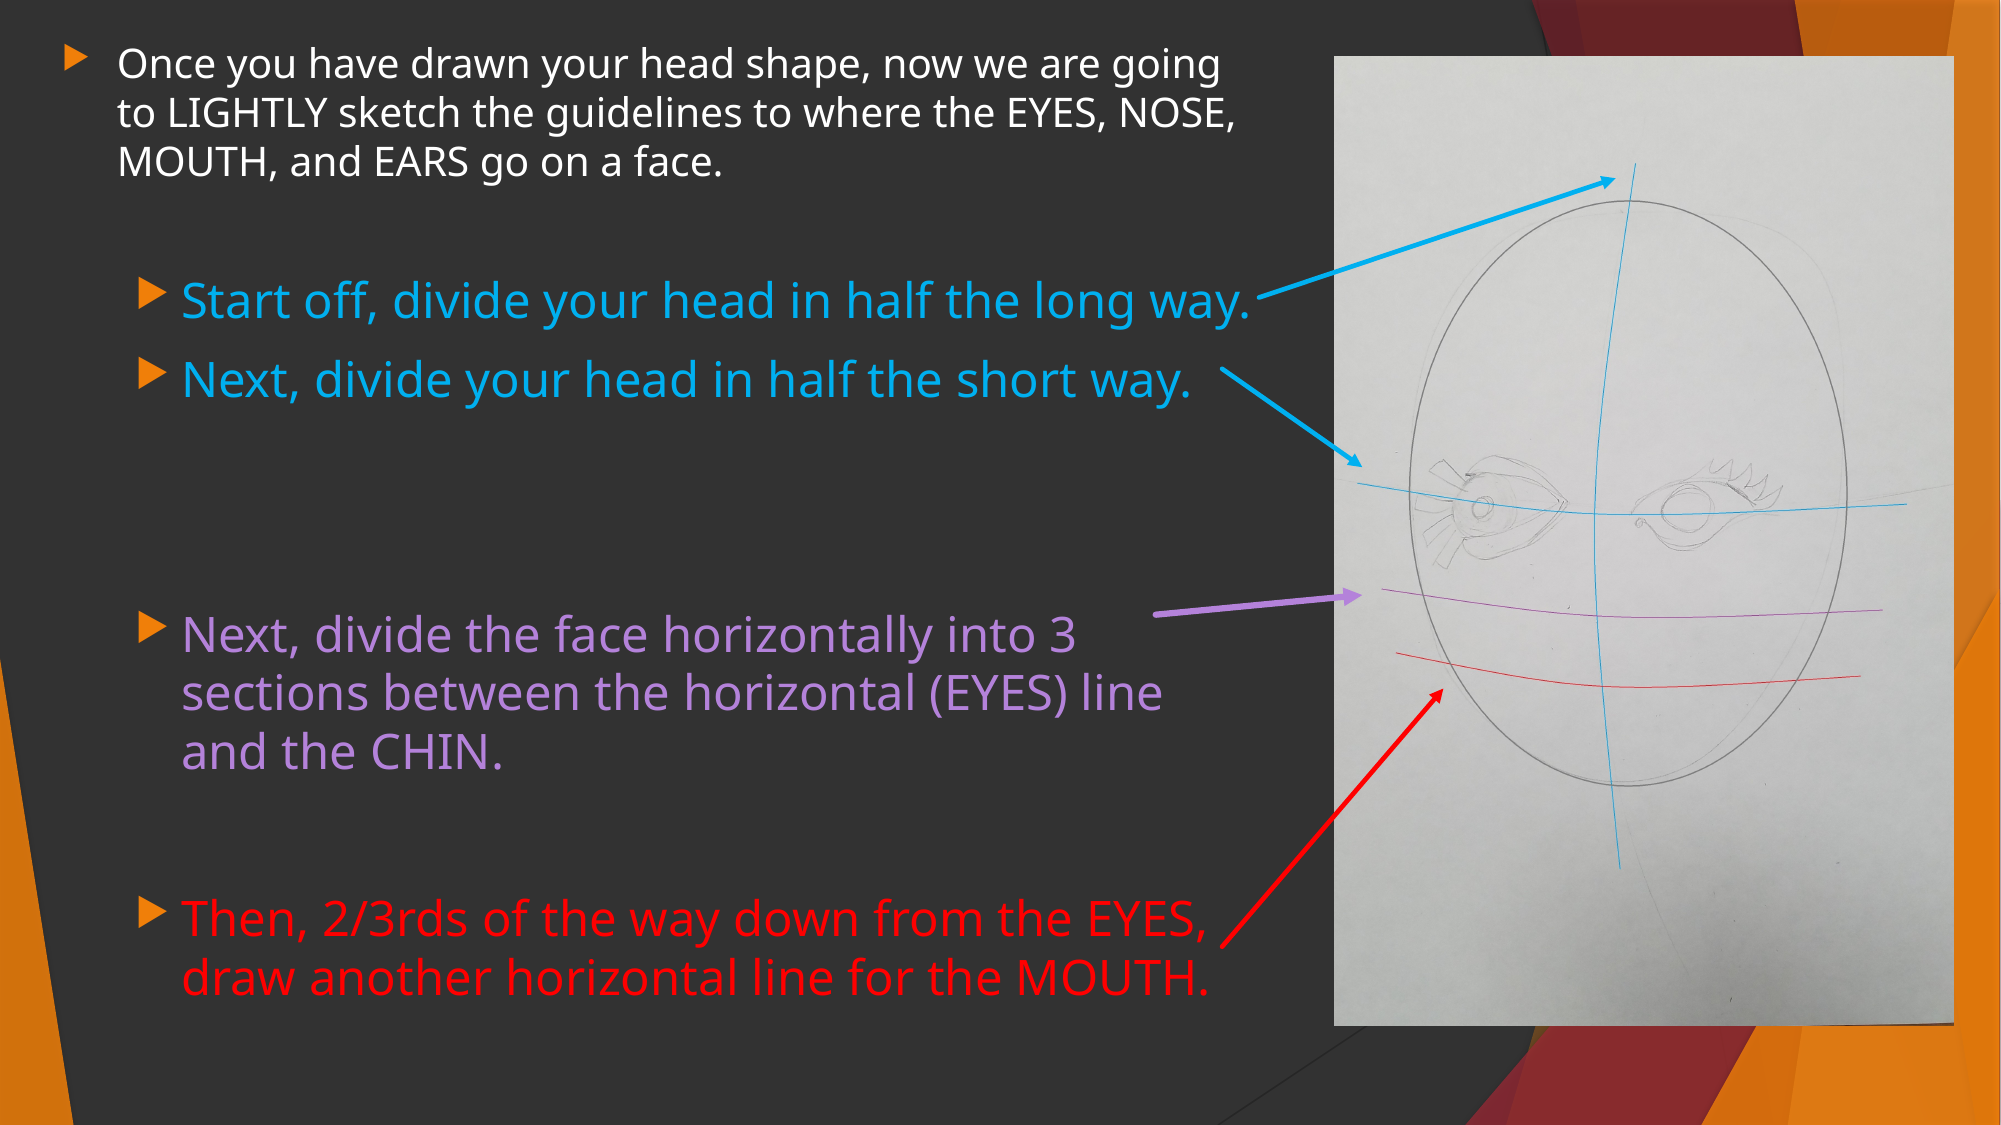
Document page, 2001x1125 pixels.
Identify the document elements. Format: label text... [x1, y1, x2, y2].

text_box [1221, 687, 1444, 948]
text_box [1155, 594, 1363, 616]
list Once you have drawn your head shape, now we are going to LIGHTLY sketch the guidelines to where the EYES, NOSE, MOUTH, and EARS go on a face. Start off, divide your head in half the long way. Next, divide your head in half the short way. Next, divide the face horizontally into 3 sections between the horizontal (EYES) line and the CHIN. Then, 2/3rds of the way down from the EYES, draw another horizontal line for the MOUTH. [46, 29, 1279, 1026]
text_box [1258, 177, 1616, 298]
picture [1333, 56, 1954, 1026]
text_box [1221, 368, 1363, 468]
